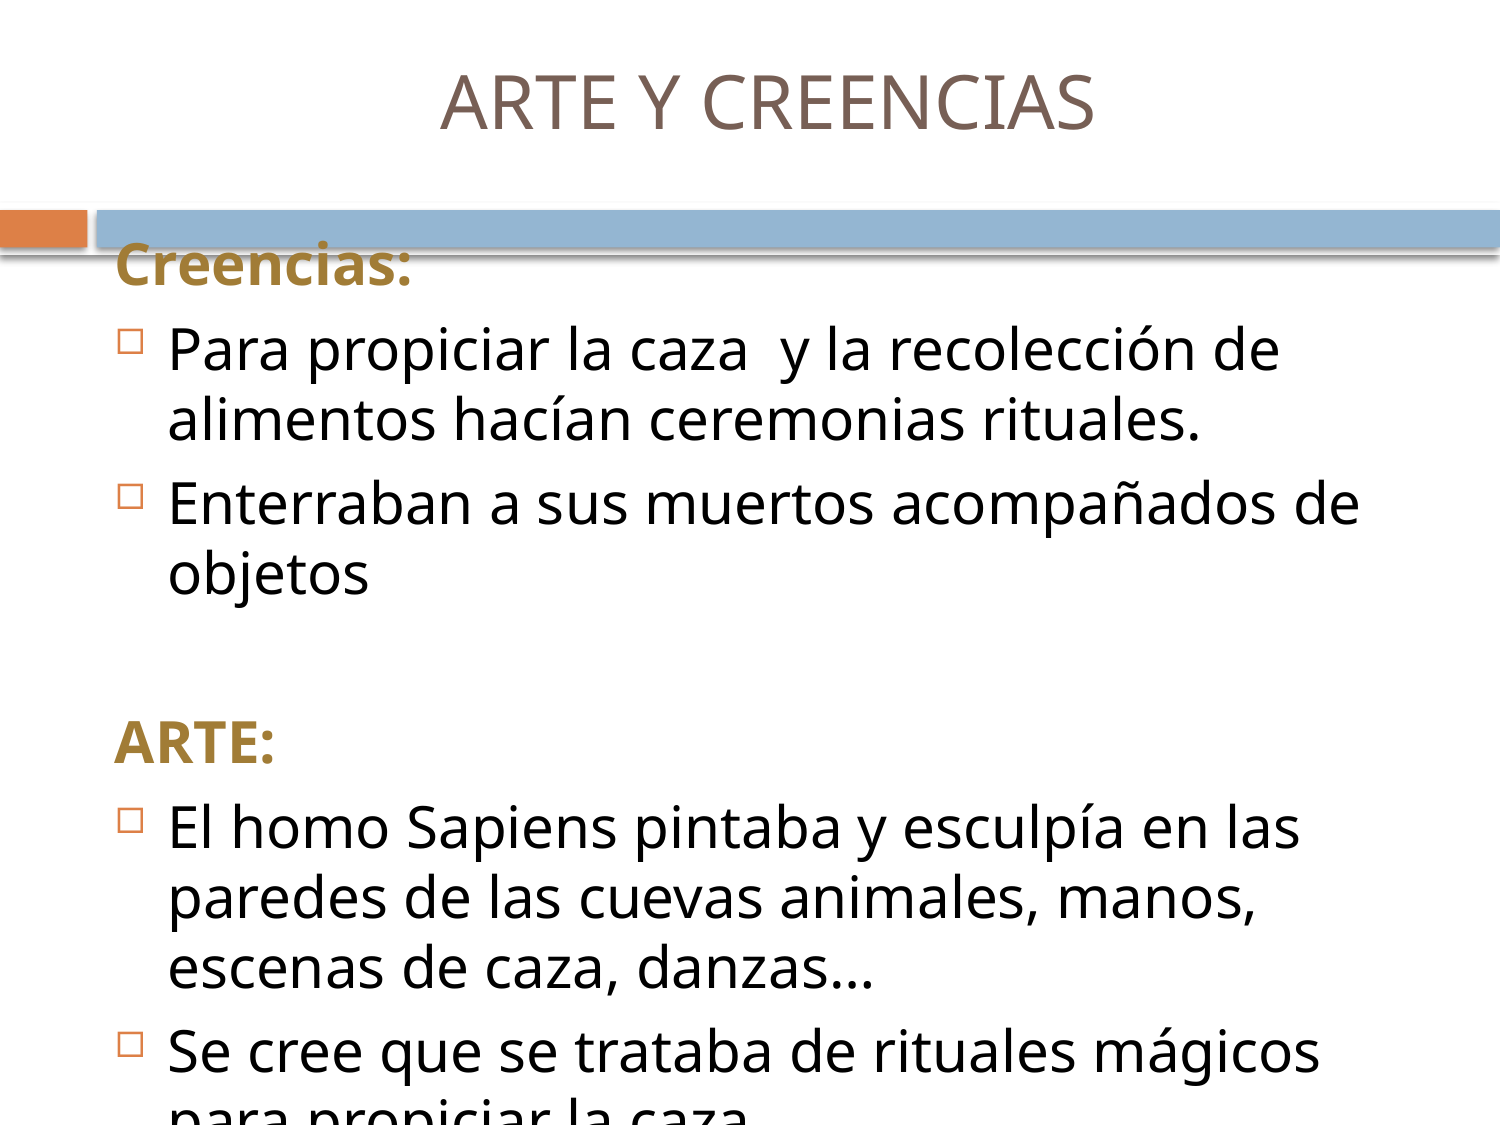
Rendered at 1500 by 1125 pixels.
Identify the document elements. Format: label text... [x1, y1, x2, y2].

list Creencias: Para propiciar la caza y la recolección de alimentos hacían ceremonias rituales. Enterraban a sus muertos acompañados de objetos ARTE: El homo Sapiens pintaba y esculpía en las paredes de las cuevas animales, manos, escenas de caza, danzas… Se cree que se trataba de rituales mágicos para propiciar la caza. [100, 219, 1438, 917]
title ARTE Y CREENCIAS [100, 37, 1438, 161]
